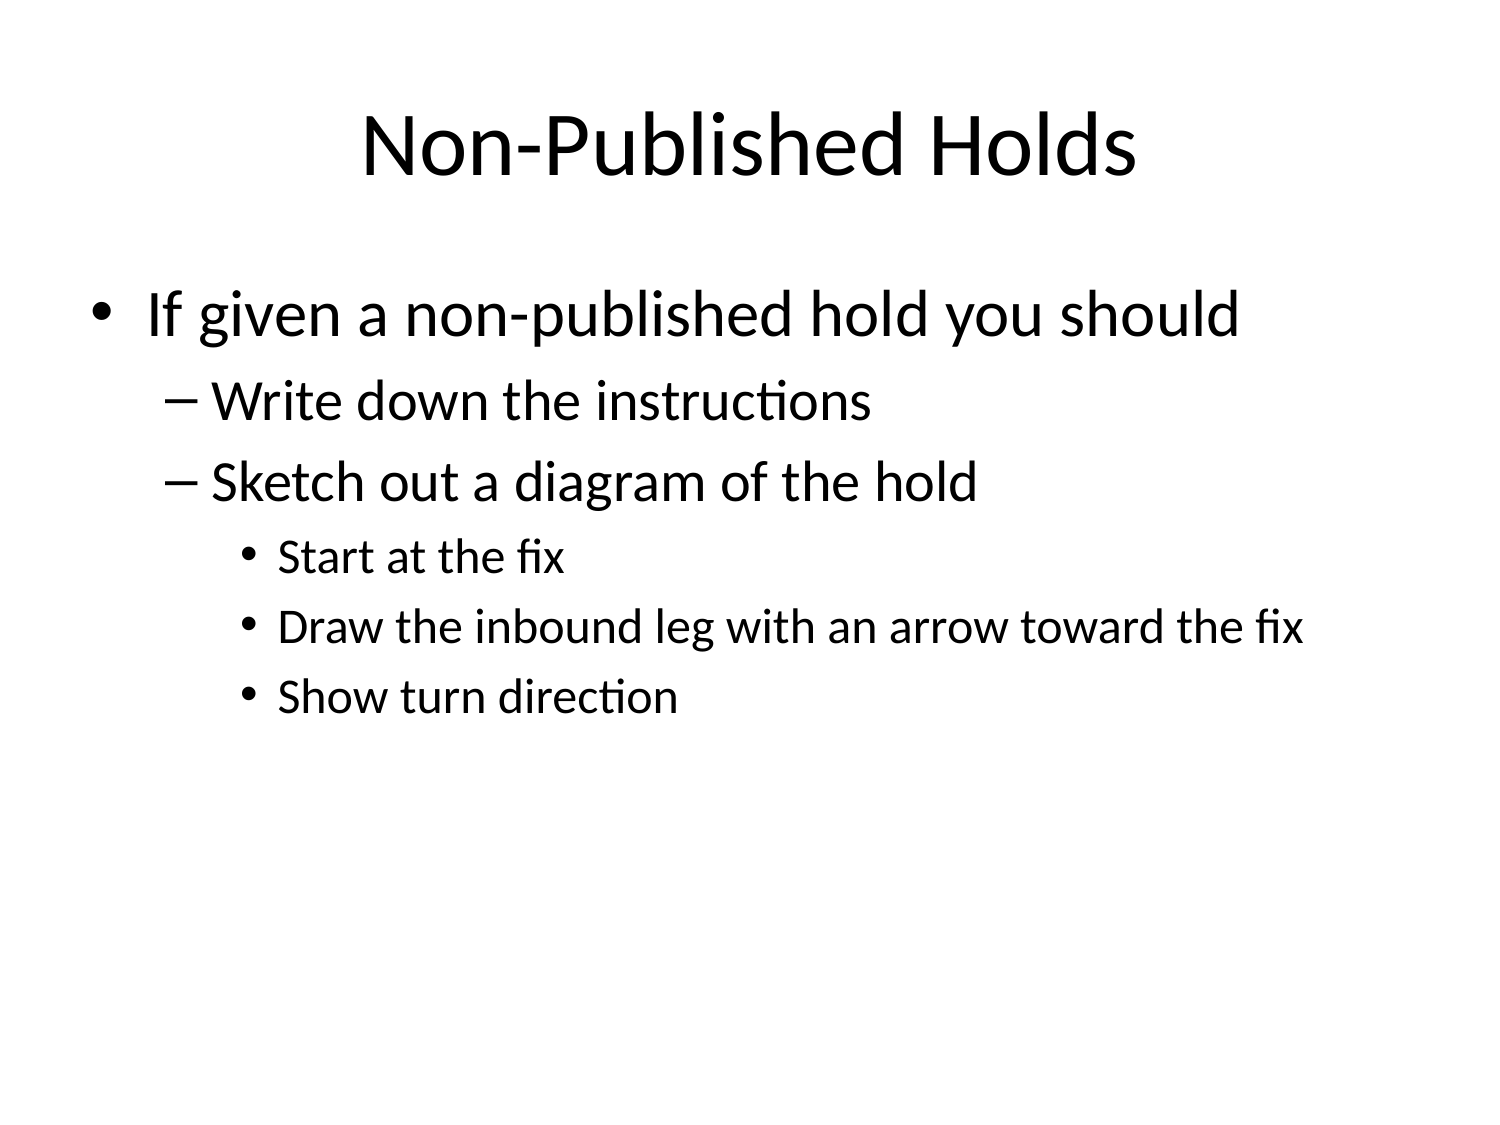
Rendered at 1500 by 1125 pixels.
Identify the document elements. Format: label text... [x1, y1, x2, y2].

list If given a non-published hold you should Write down the instructions Sketch out a diagram of the hold Start at the fix Draw the inbound leg with an arrow toward the fix Show turn direction [75, 262, 1425, 1005]
title Non-Published Holds [75, 45, 1425, 233]
